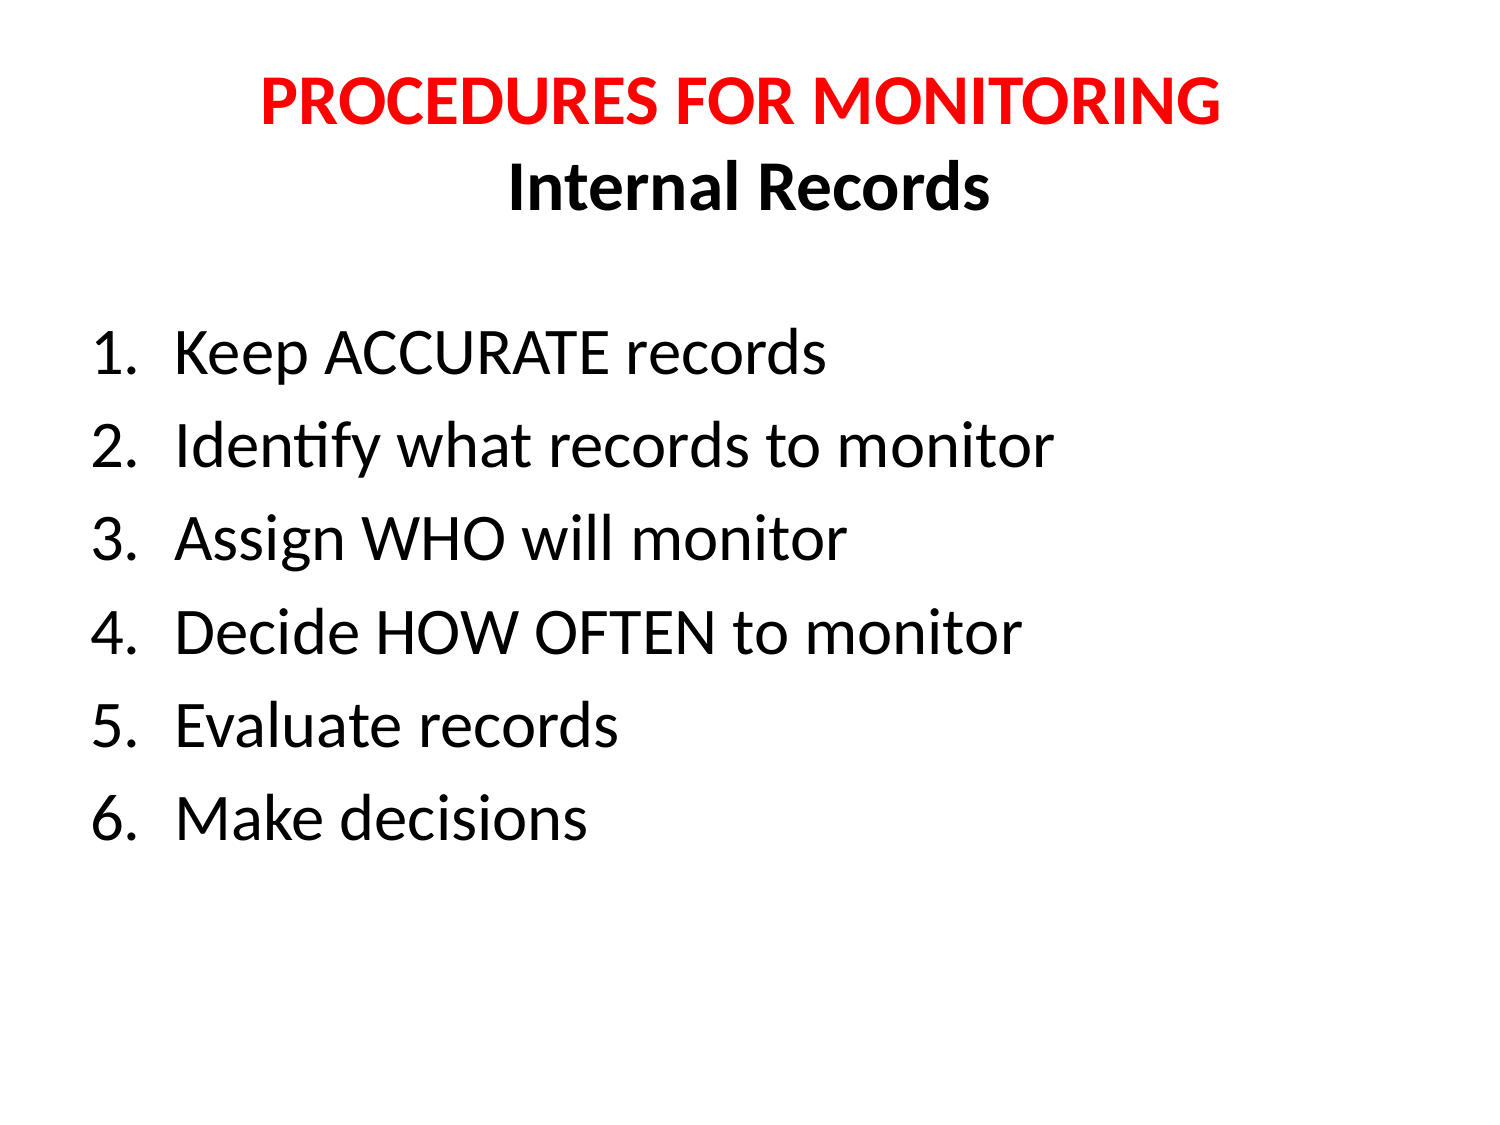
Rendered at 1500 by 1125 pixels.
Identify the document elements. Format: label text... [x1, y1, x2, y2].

list Keep ACCURATE records Identify what records to monitor Assign WHO will monitor Decide HOW OFTEN to monitor Evaluate records Make decisions [75, 299, 1425, 1043]
title PROCEDURES FOR MONITORING Internal Records [75, 45, 1425, 233]
